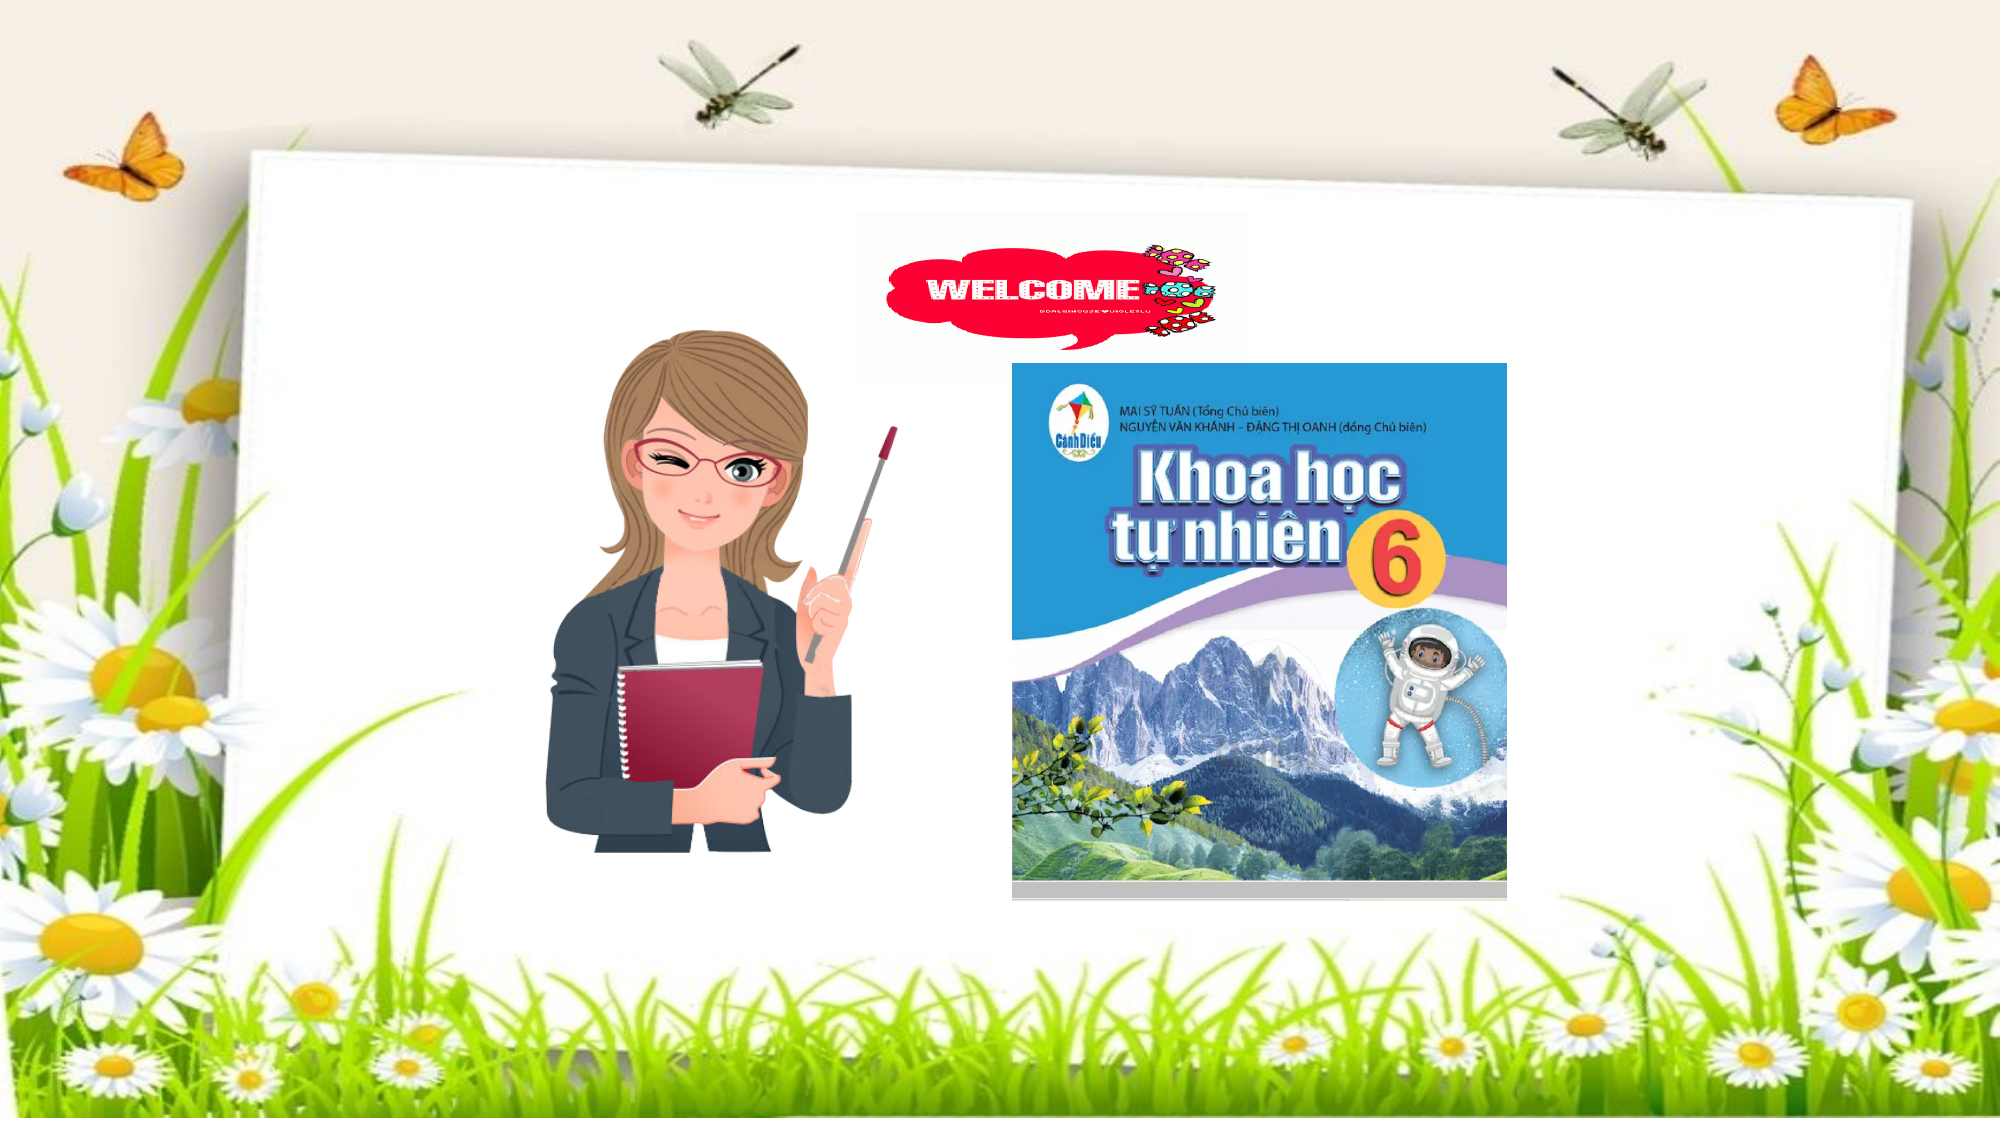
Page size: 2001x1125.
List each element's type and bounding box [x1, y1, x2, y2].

picture [0, 0, 1998, 1116]
list [460, 326, 988, 876]
list [1015, 364, 1505, 900]
